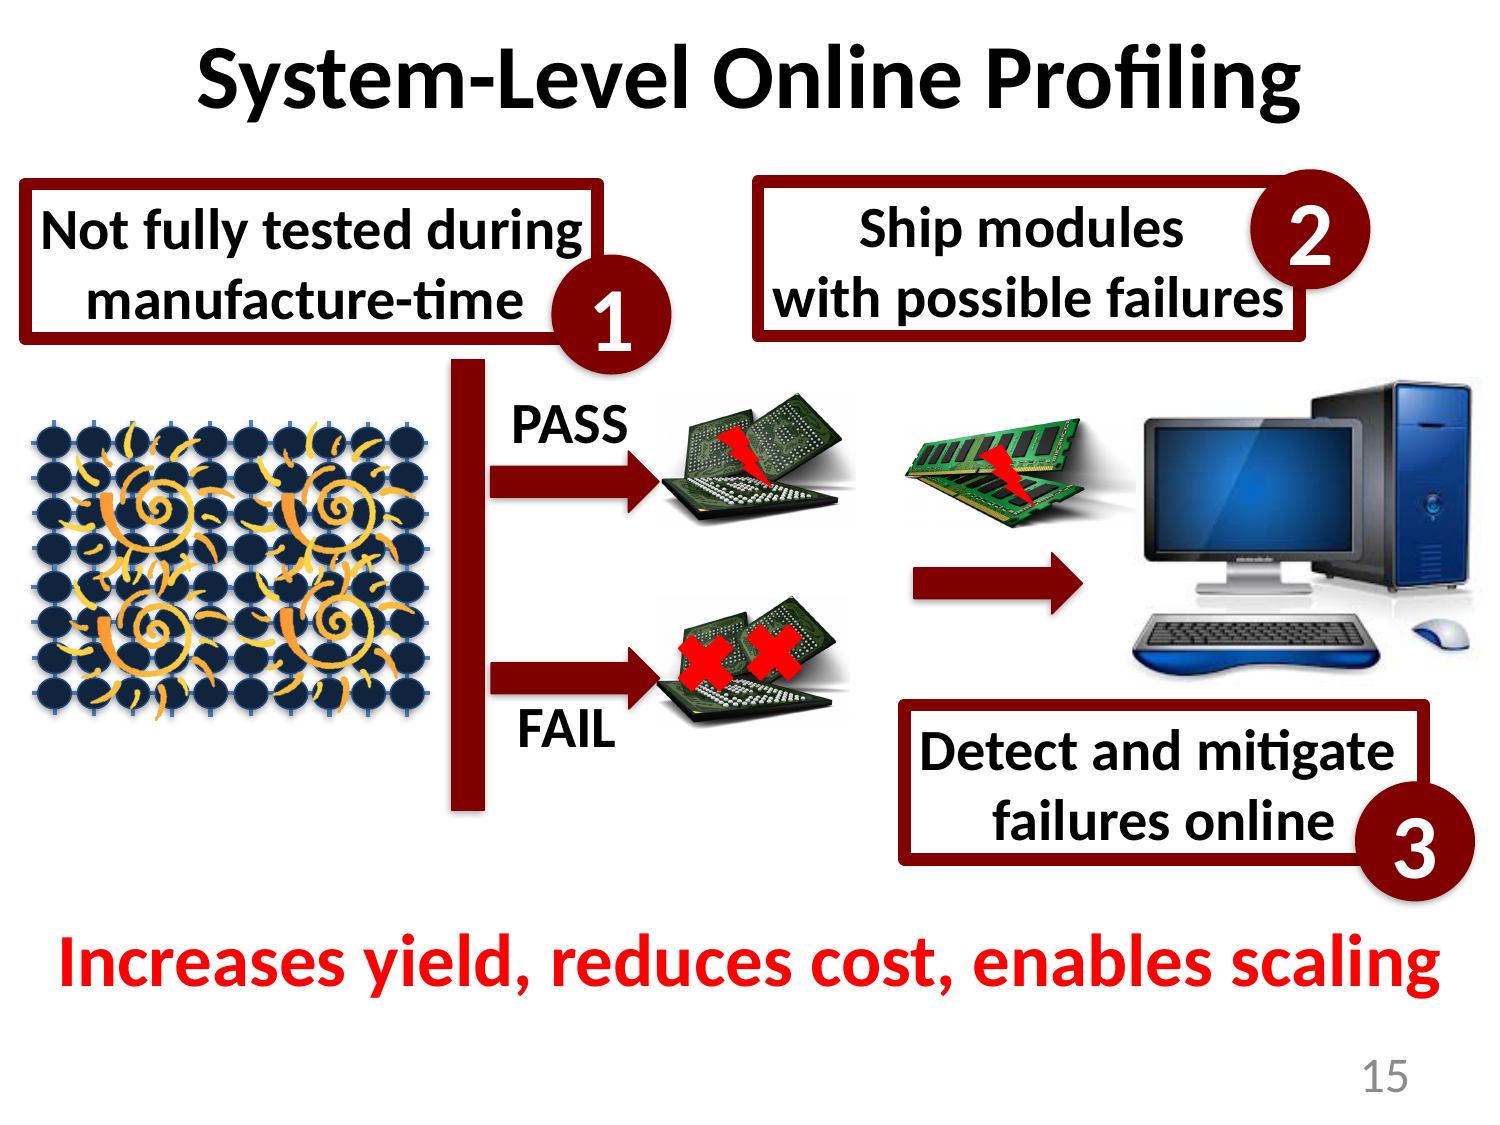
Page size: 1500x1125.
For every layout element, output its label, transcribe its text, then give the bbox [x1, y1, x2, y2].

text_box [451, 359, 485, 811]
picture [655, 594, 851, 729]
text_box PASS [496, 377, 644, 463]
text_box [913, 551, 1073, 615]
text_box Ship modules with possible failures [757, 181, 1300, 337]
text_box FAIL [502, 702, 632, 767]
text_box 3 [1355, 781, 1476, 902]
text_box 2 [1250, 169, 1371, 290]
text_box 1 [551, 254, 672, 375]
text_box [30, 419, 36, 718]
picture [903, 376, 1500, 688]
text_box [489, 450, 656, 514]
slide_number 15 [1074, 1042, 1425, 1103]
title System-Level Online Profiling [75, 0, 1425, 167]
text_box Not fully tested during manufacture-time [23, 182, 600, 341]
text_box Detect and mitigate failures online [904, 704, 1424, 860]
picture [39, 404, 433, 738]
picture [661, 392, 856, 527]
text_box [490, 646, 650, 710]
text_box Increases yield, reduces cost, enables scaling [0, 904, 1500, 1010]
